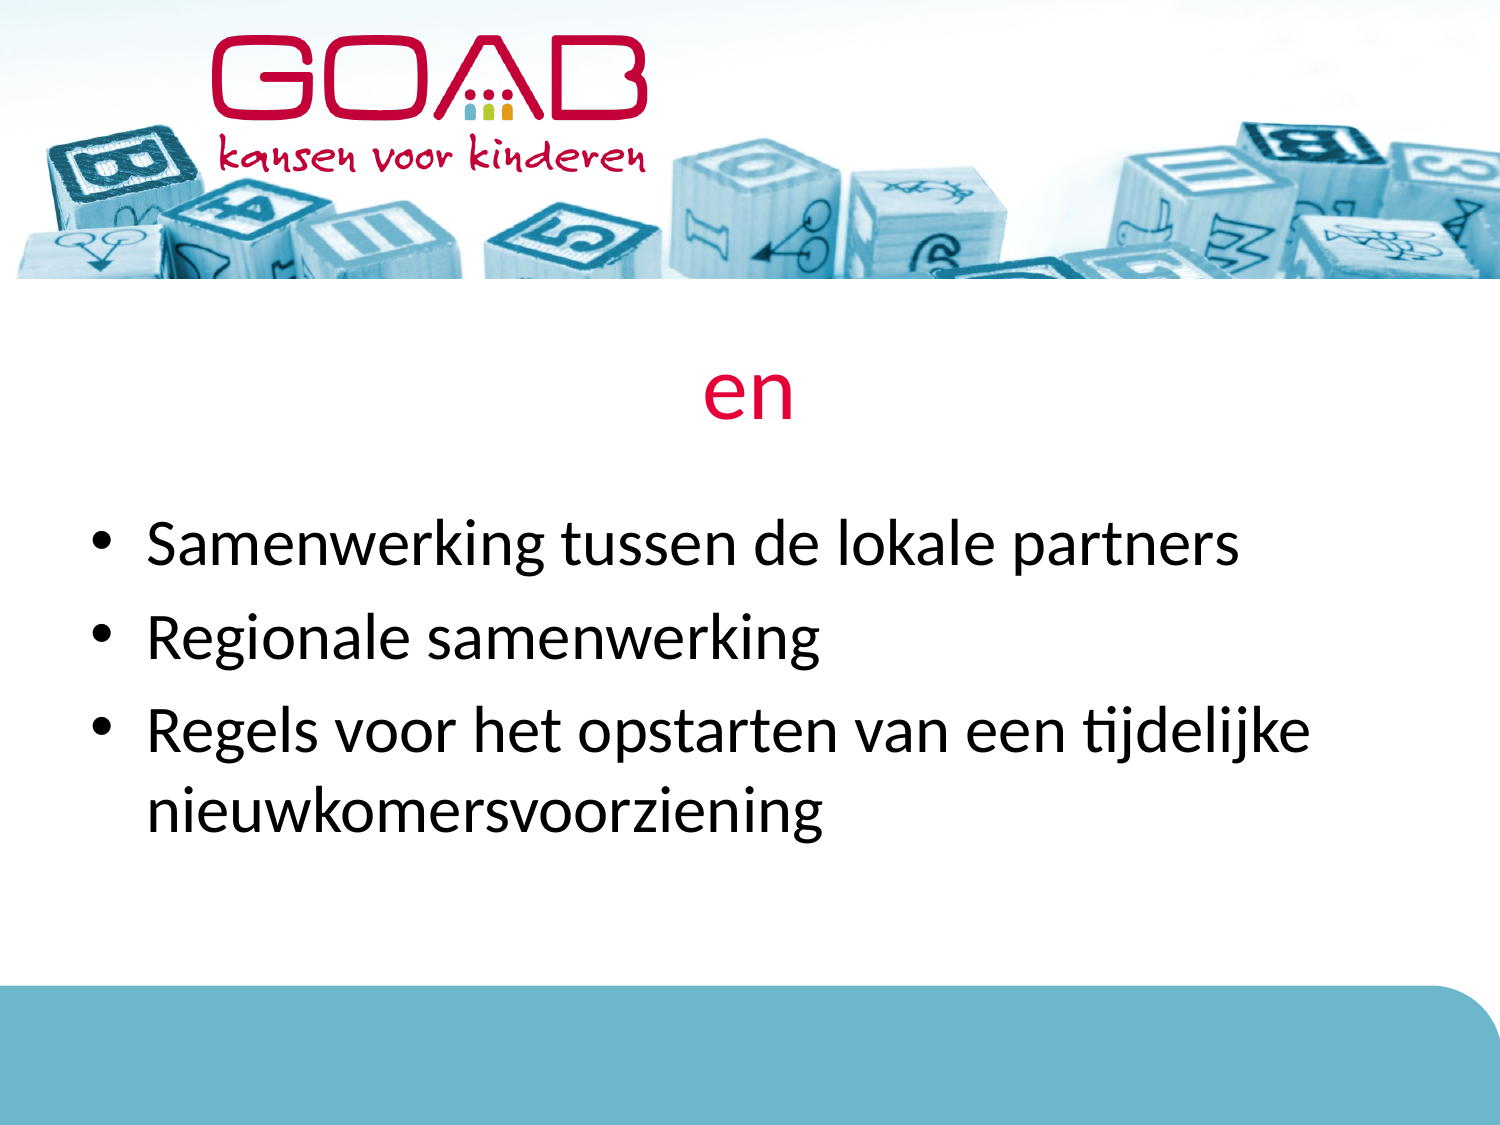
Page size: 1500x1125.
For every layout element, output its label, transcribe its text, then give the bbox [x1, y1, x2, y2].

picture [0, 0, 1500, 279]
title en [75, 289, 1425, 477]
list Samenwerking tussen de lokale partners Regionale samenwerking Regels voor het opstarten van een tijdelijke nieuwkomersvoorziening [75, 491, 1425, 965]
